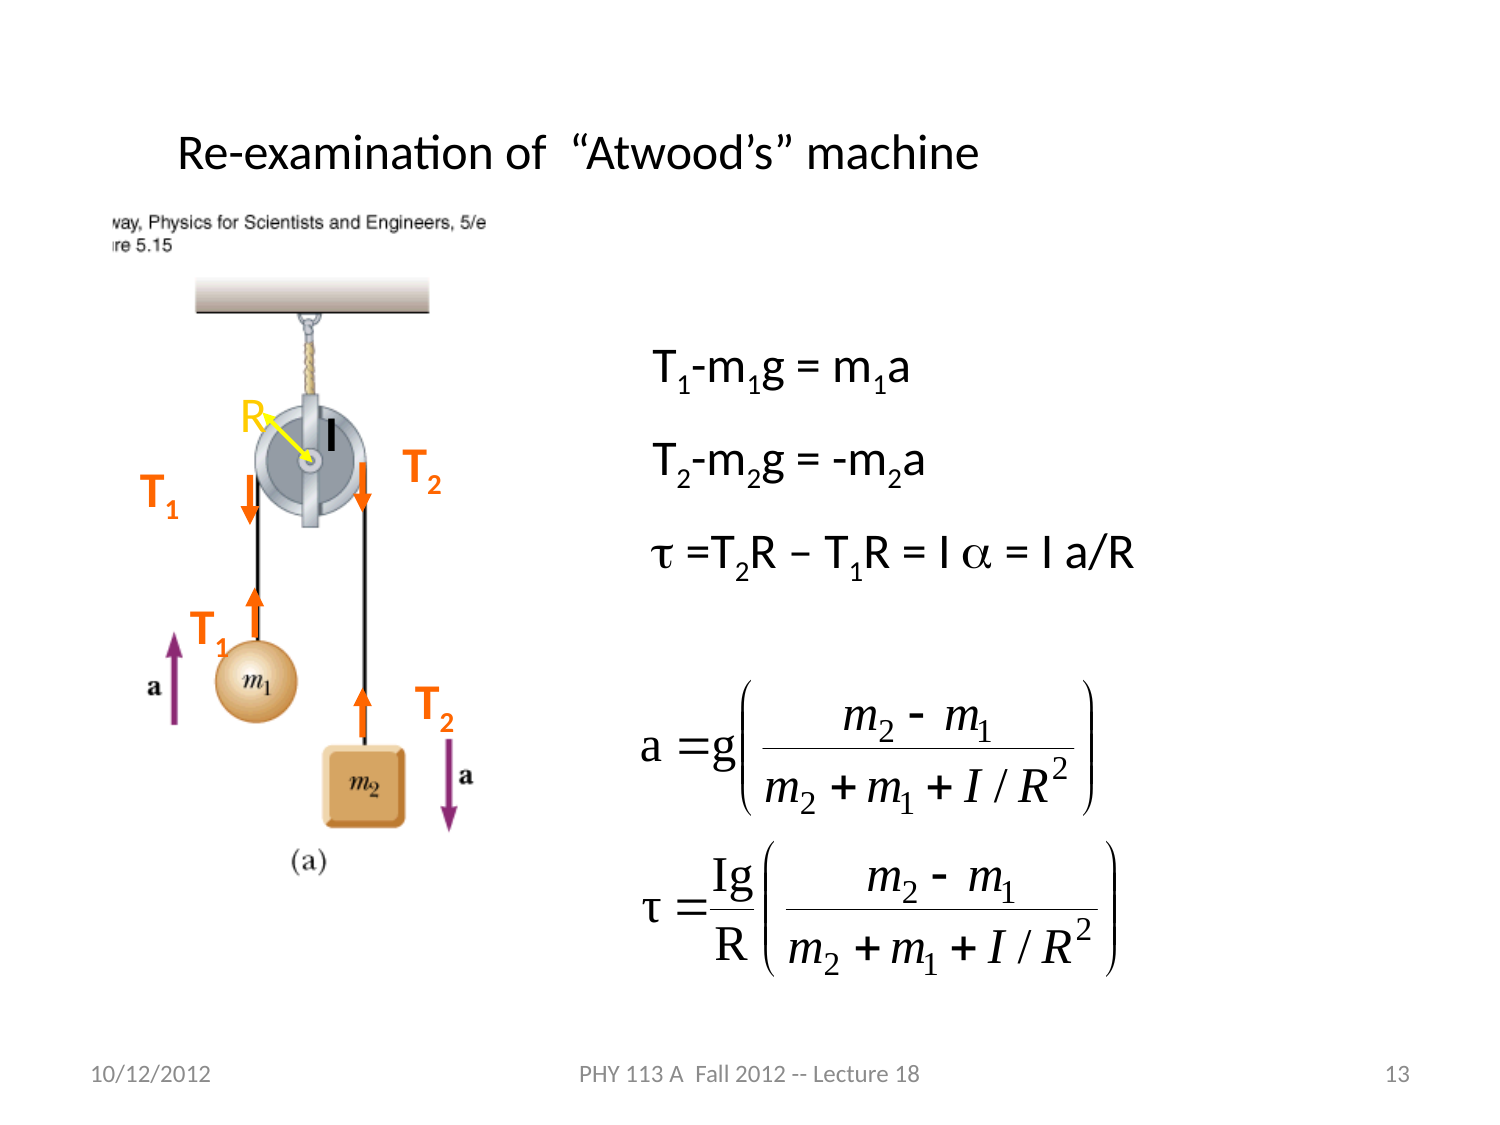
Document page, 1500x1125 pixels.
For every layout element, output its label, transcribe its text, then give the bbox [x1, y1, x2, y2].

text_box T1-m1g = m1a T2-m2g = -m2a t =T2R – T1R = I a = I a/R [637, 324, 1338, 595]
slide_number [75, 1042, 425, 1103]
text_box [637, 674, 1128, 984]
text_box Re-examination of “Atwood’s” machine [162, 112, 1388, 188]
footer PHY 113 A Fall 2012 -- Lecture 18 [512, 1042, 988, 1103]
slide_number 13 [1074, 1042, 1425, 1103]
picture [112, 187, 551, 938]
